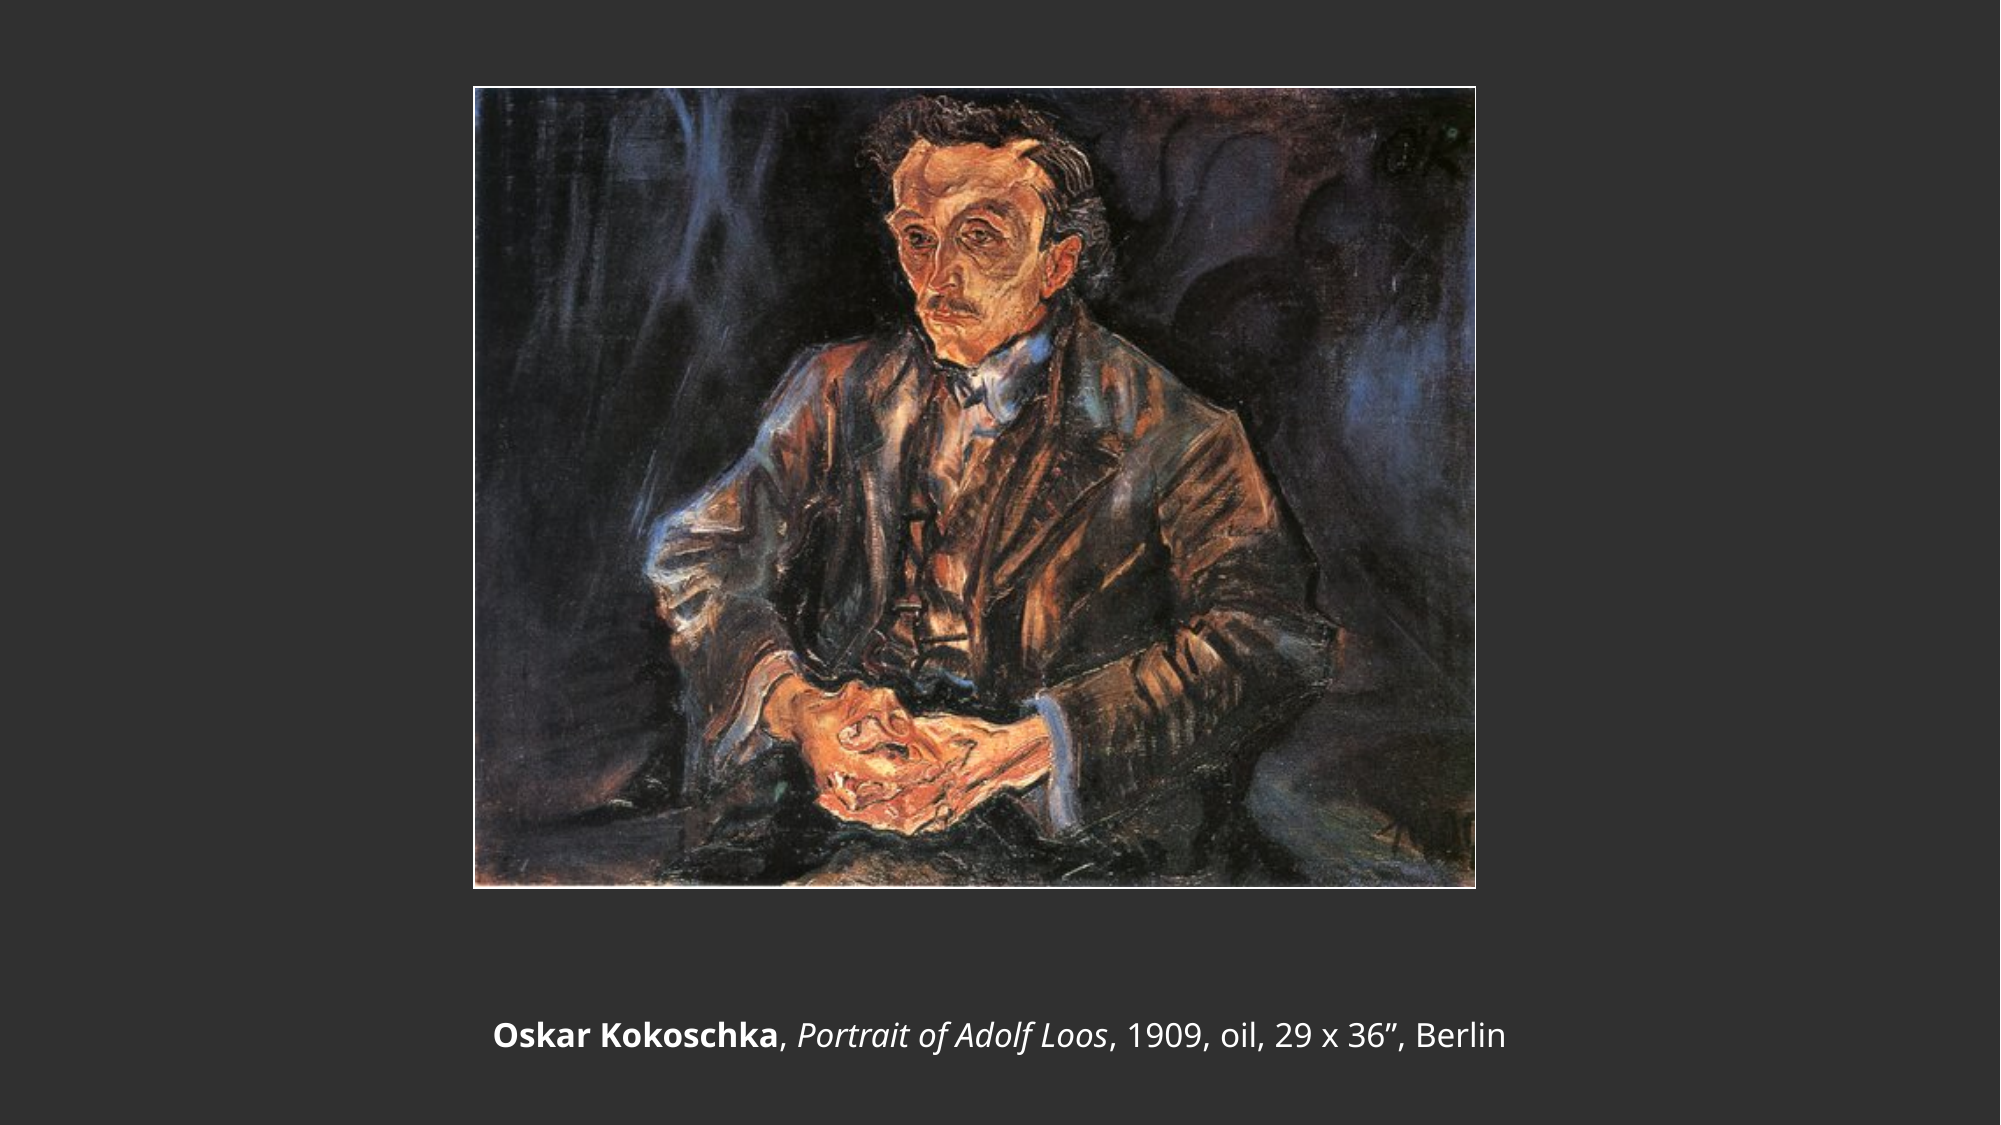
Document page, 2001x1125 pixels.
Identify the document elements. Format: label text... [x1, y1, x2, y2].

picture [474, 87, 1476, 888]
title Oskar Kokoschka, Portrait of Adolf Loos, 1909, oil, 29 x 36”, Berlin [324, 975, 1675, 1093]
